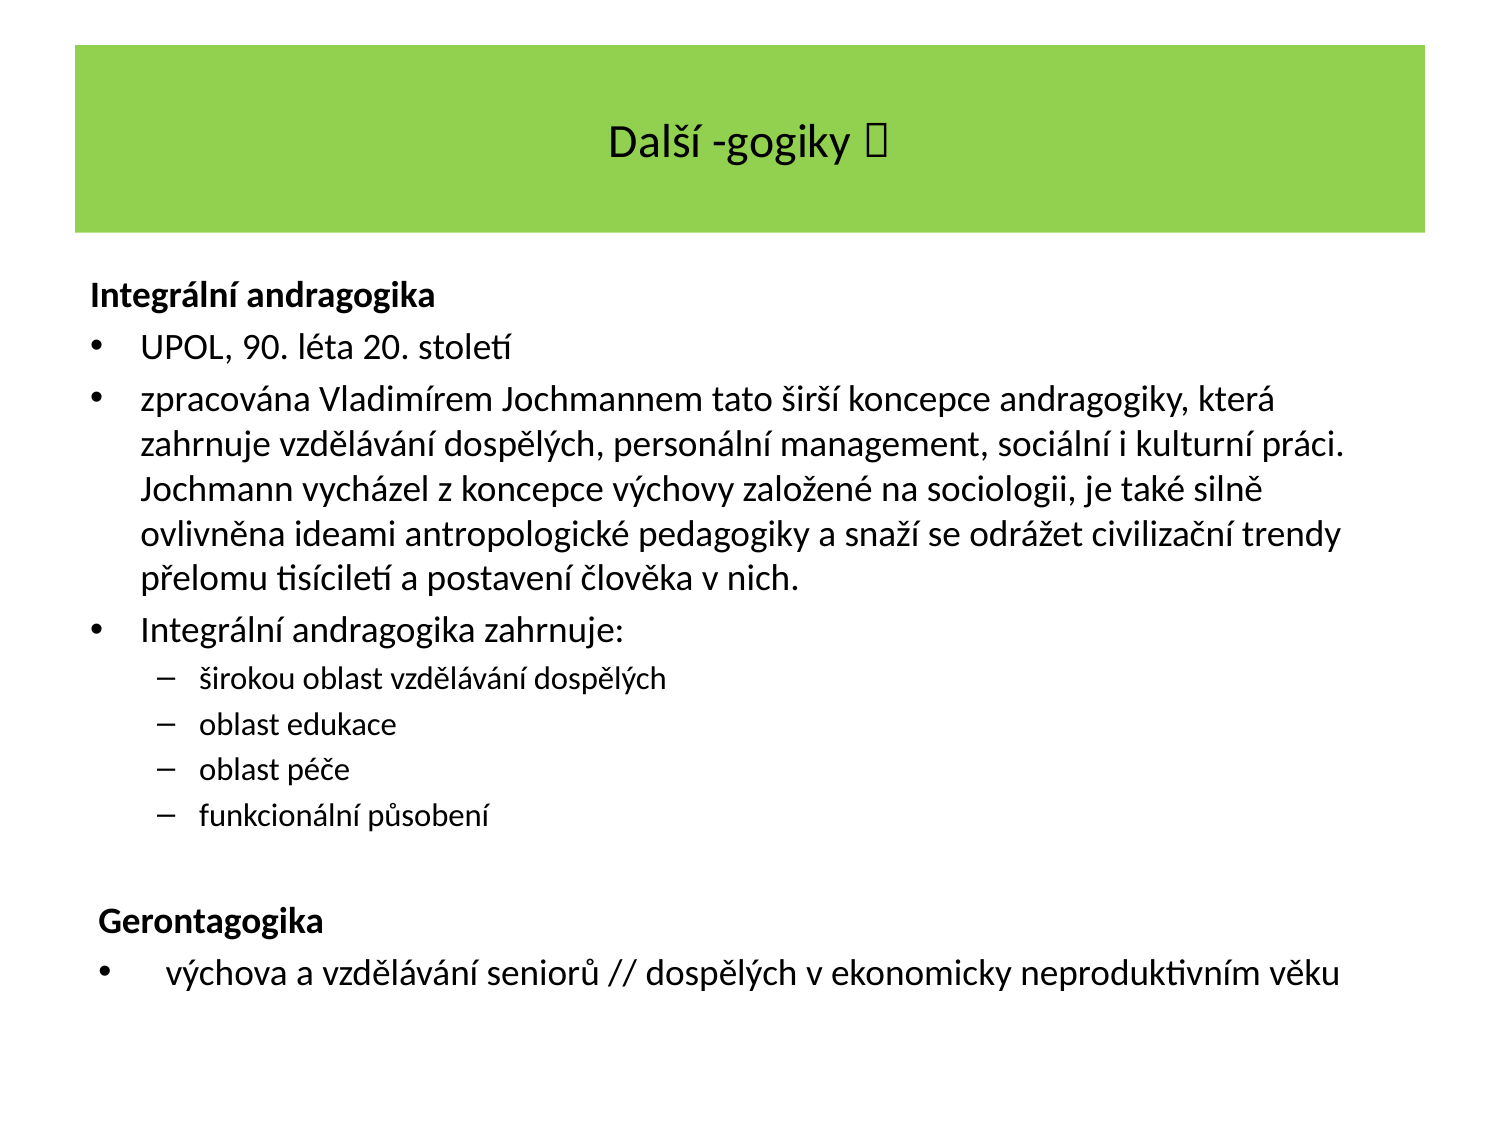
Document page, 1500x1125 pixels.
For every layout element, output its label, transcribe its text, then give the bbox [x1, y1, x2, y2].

title Další -gogiky  [75, 45, 1425, 233]
list Integrální andragogika UPOL, 90. léta 20. století zpracována Vladimírem Jochmannem tato širší koncepce andragogiky, která zahrnuje vzdělávání dospělých, personální management, sociální i kulturní práci. Jochmann vycházel z koncepce výchovy založené na sociologii, je také silně ovlivněna ideami antropologické pedagogiky a snaží se odrážet civilizační trendy přelomu tisíciletí a postavení člověka v nich. Integrální andragogika zahrnuje: širokou oblast vzdělávání dospělých oblast edukace oblast péče funkcionální působení Gerontagogika výchova a vzdělávání seniorů // dospělých v ekonomicky neproduktivním věku [75, 262, 1425, 1005]
